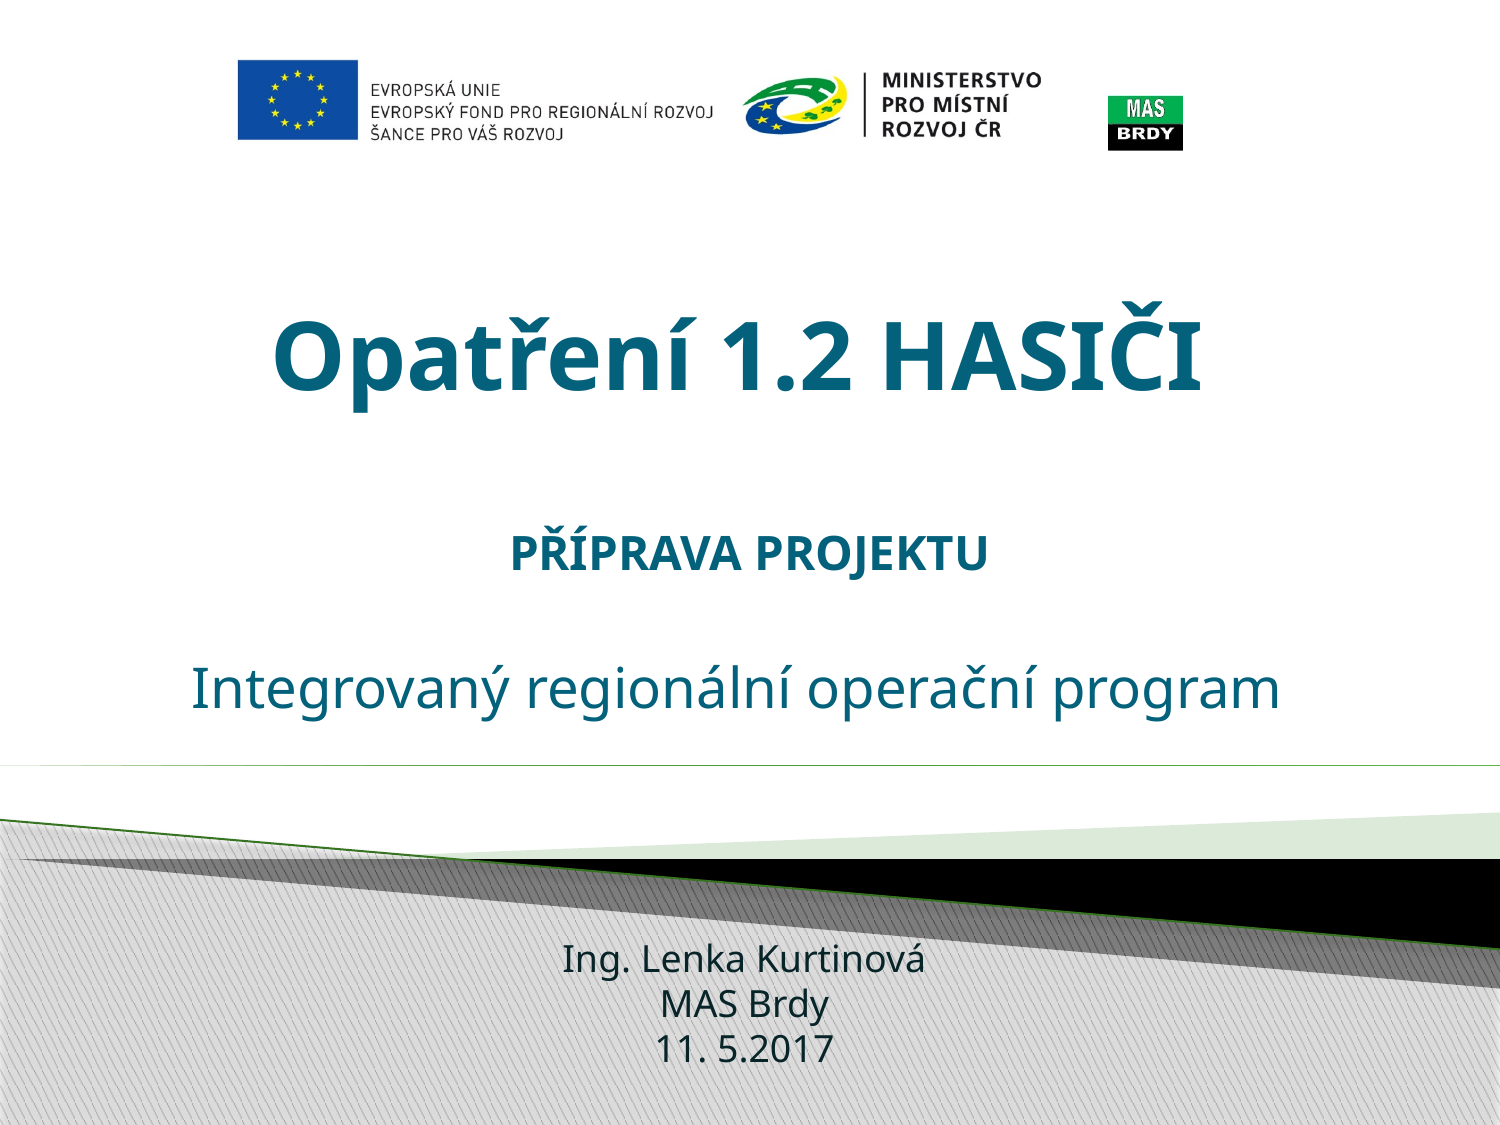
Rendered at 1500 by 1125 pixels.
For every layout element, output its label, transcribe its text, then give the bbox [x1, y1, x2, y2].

picture [5, 859, 1500, 989]
picture [1108, 95, 1183, 152]
picture [226, 47, 1049, 156]
text_box Ing. Lenka Kurtinová MAS Brdy 11. 5.2017 [443, 928, 1046, 1123]
subtitle Integrovaný regionální operační program [112, 645, 1388, 842]
title Opatření 1.2 HASIČI PŘÍPRAVA PROJEKTU [112, 287, 1388, 588]
